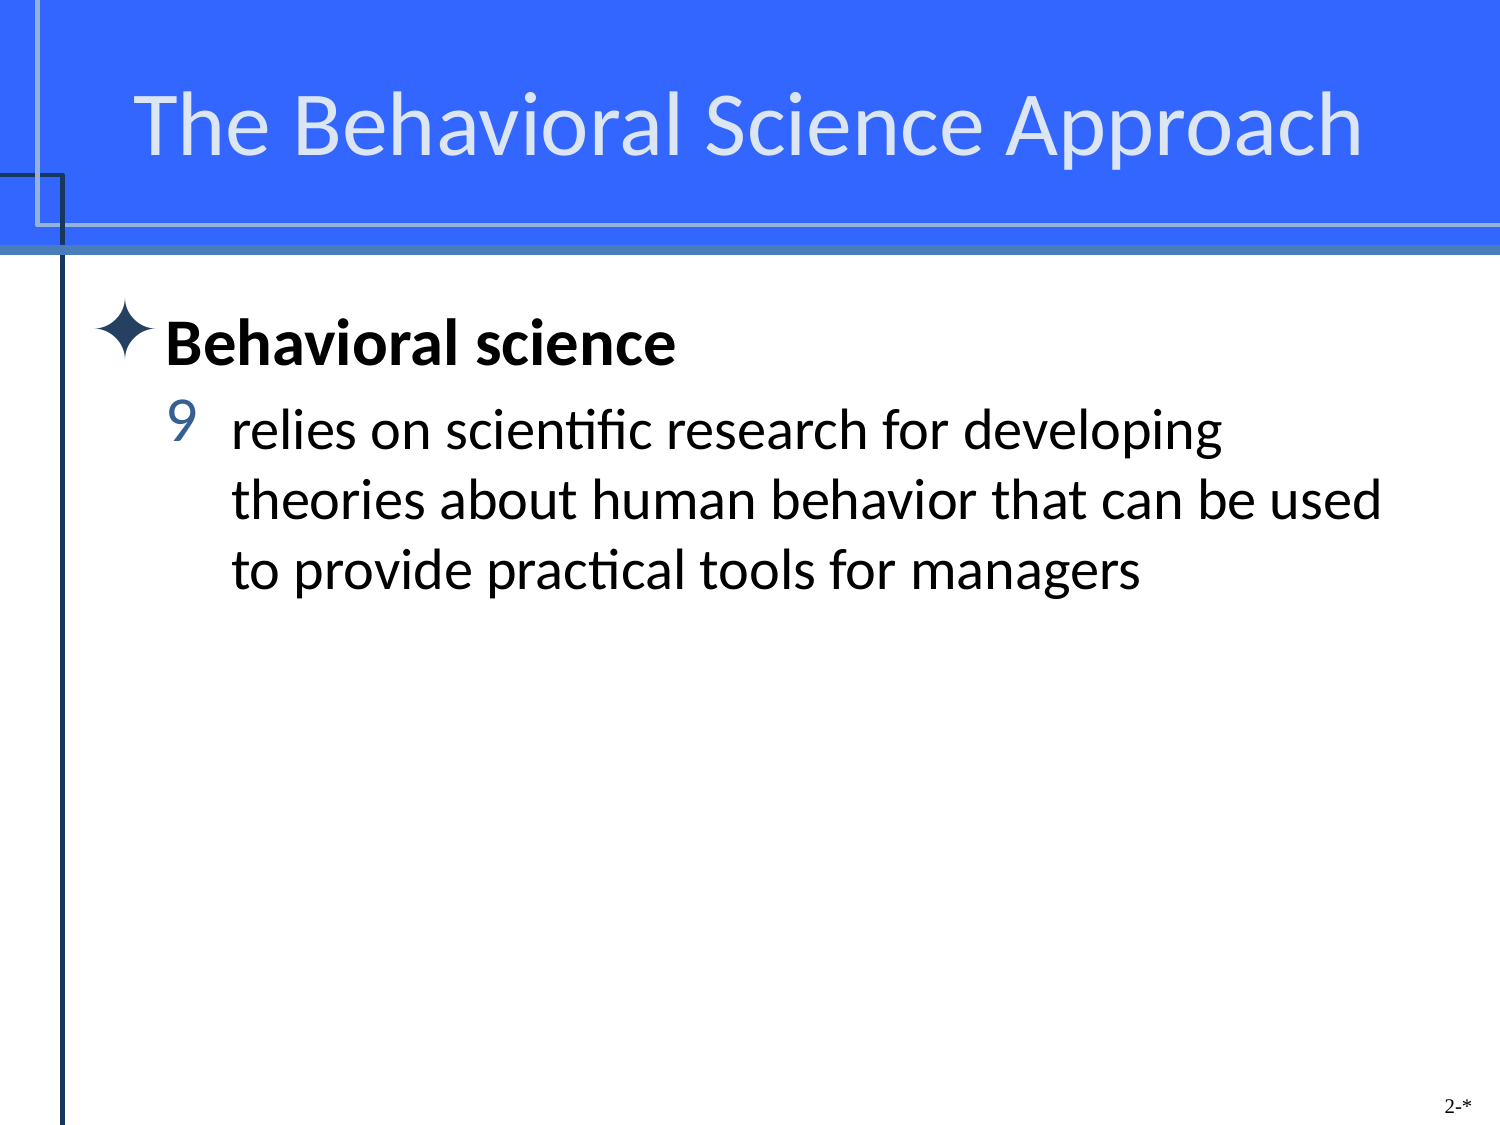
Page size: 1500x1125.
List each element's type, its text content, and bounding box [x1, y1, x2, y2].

title The Behavioral Science Approach [75, 24, 1425, 213]
list Behavioral science relies on scientific research for developing theories about human behavior that can be used to provide practical tools for managers [75, 291, 1425, 1035]
